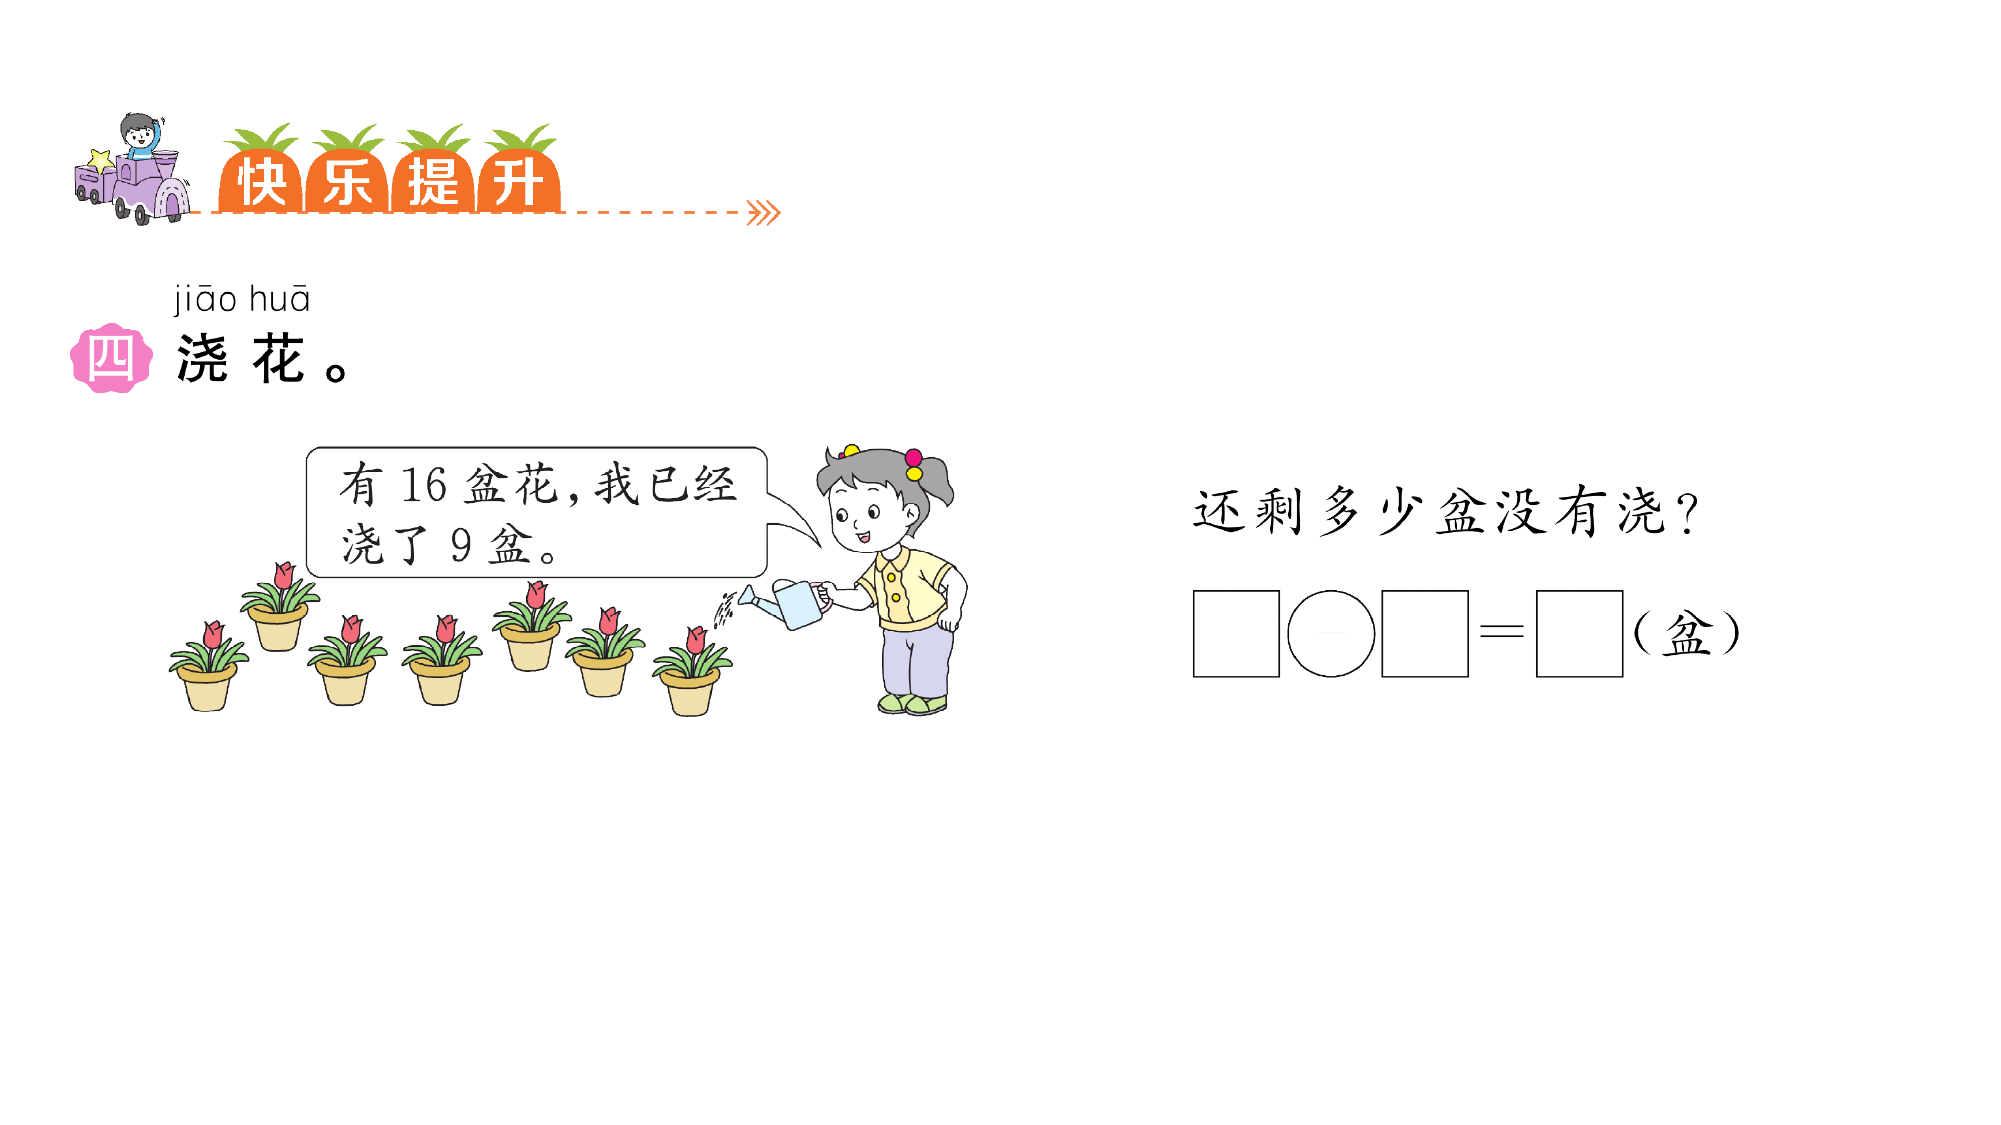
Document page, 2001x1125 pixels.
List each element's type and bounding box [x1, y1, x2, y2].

picture [66, 78, 1957, 739]
